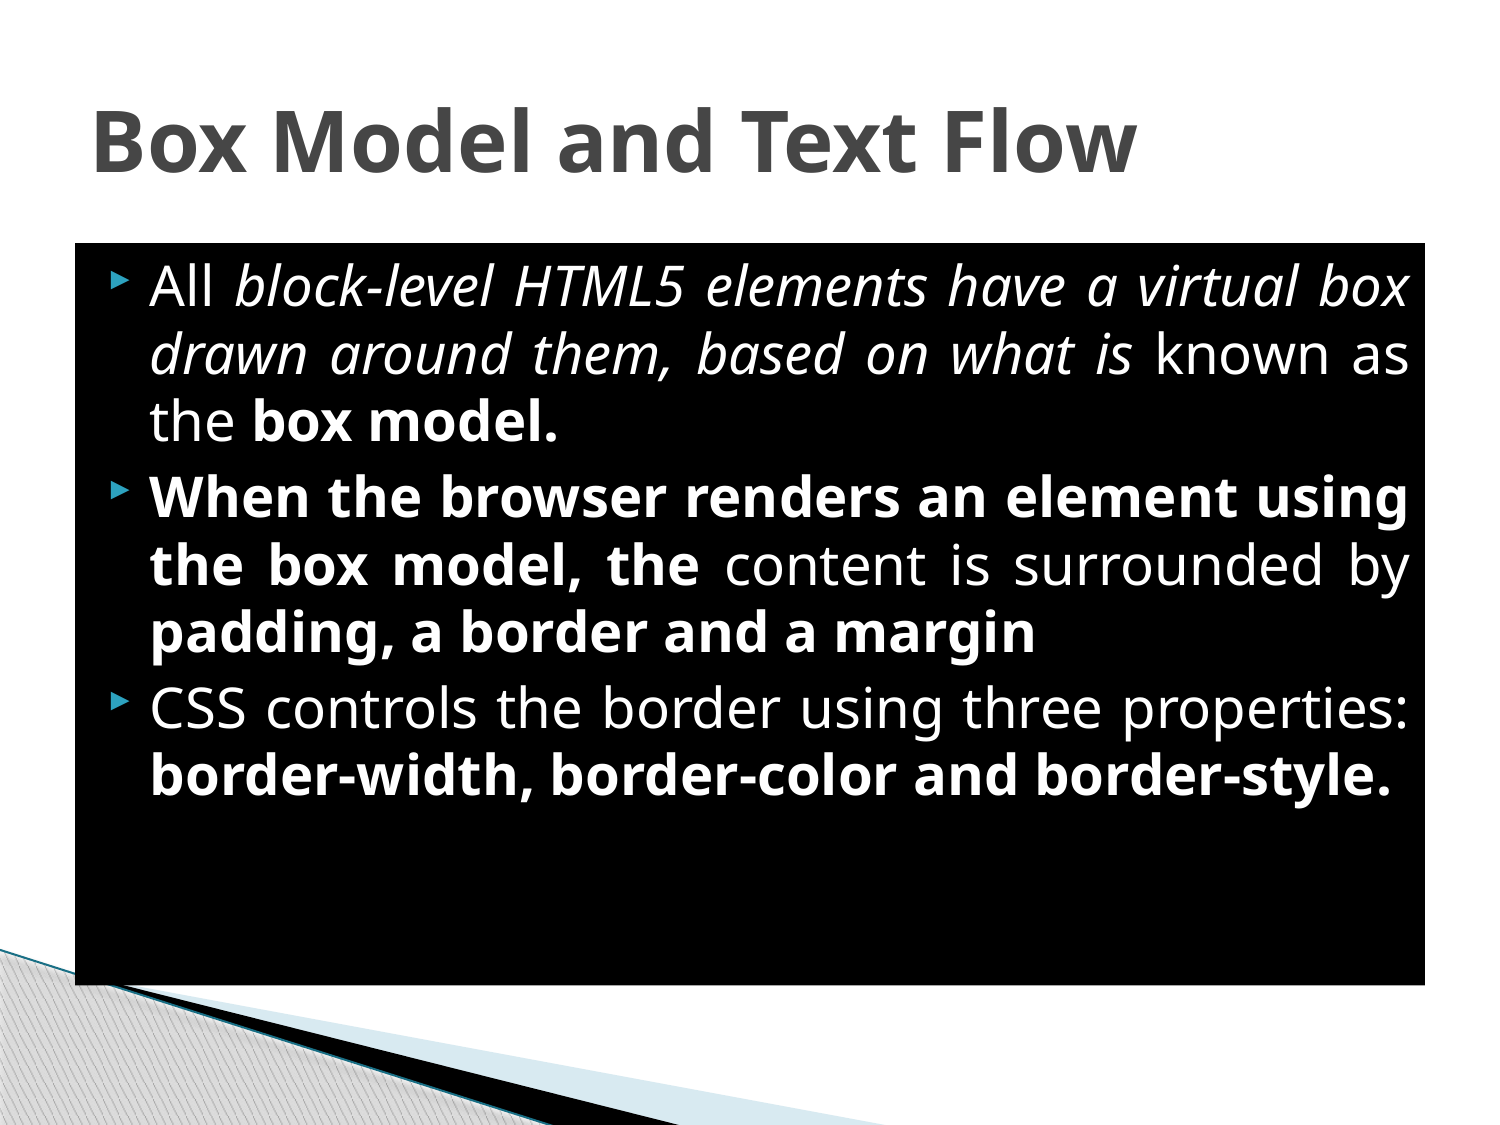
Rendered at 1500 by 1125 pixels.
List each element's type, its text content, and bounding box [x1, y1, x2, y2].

list All block-level HTML5 elements have a virtual box drawn around them, based on what is known as the box model. When the browser renders an element using the box model, the content is surrounded by padding, a border and a margin CSS controls the border using three properties: border-width, border-color and border-style. [75, 243, 1425, 986]
title Box Model and Text Flow [75, 45, 1425, 233]
